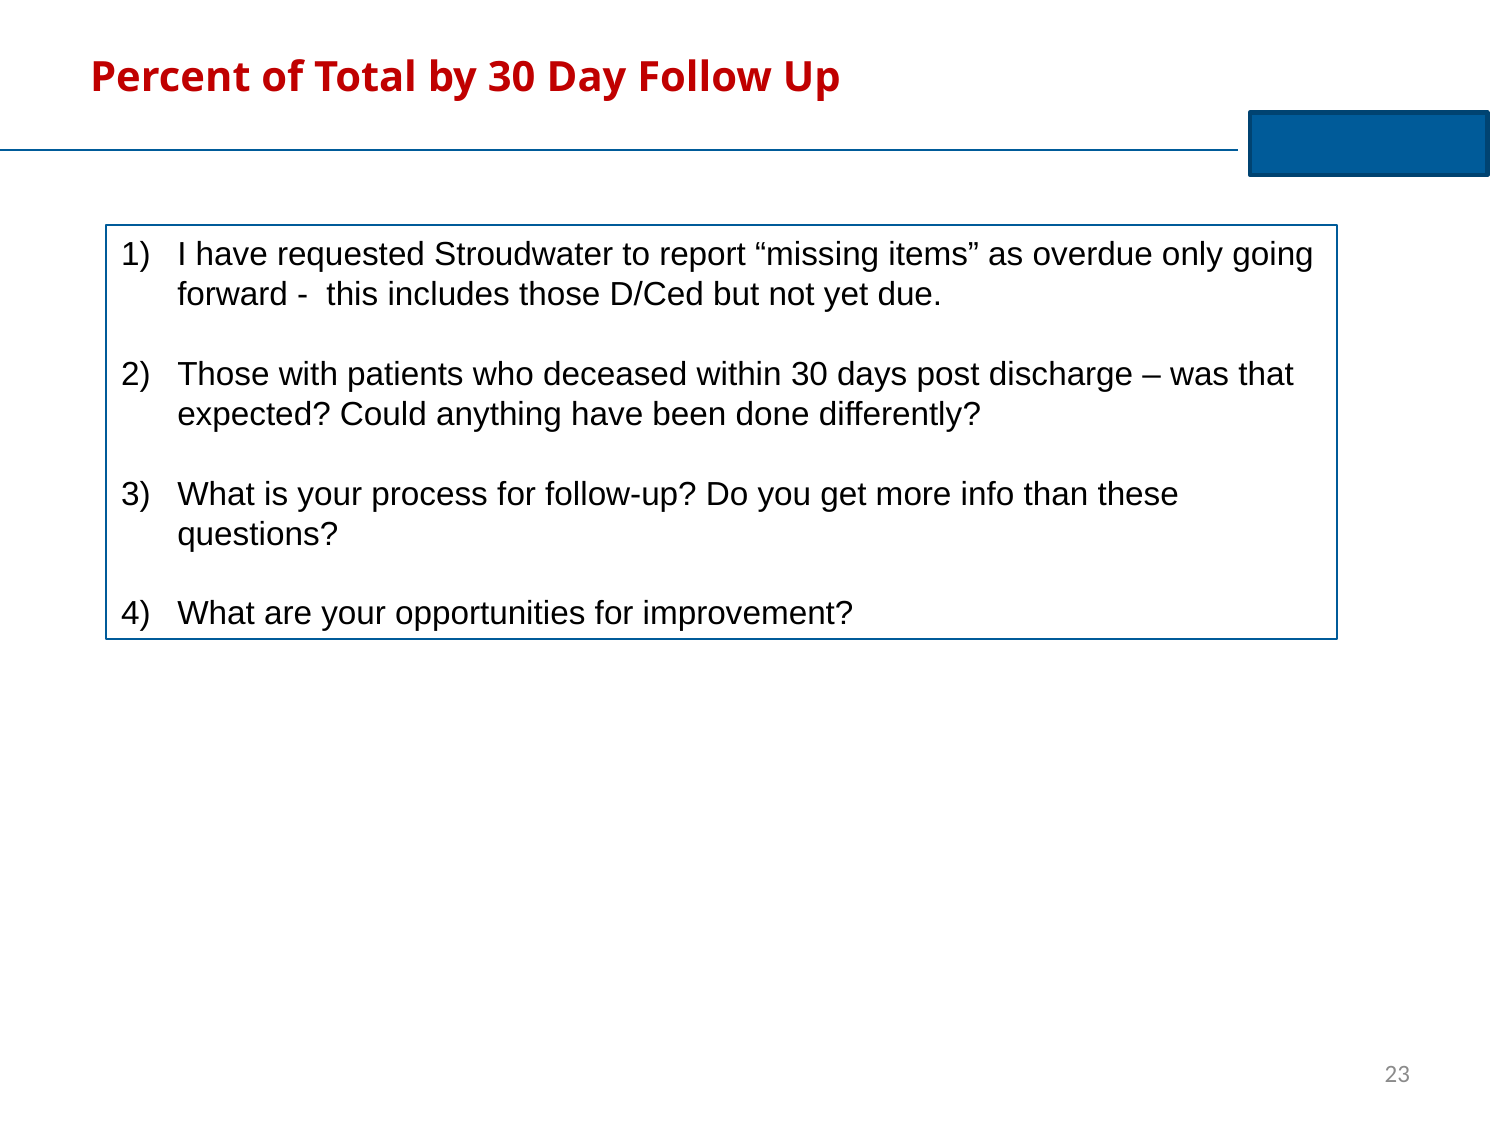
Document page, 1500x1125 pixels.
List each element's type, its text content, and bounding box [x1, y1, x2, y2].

title Percent of Total by 30 Day Follow Up [75, 24, 1038, 125]
text_box I have requested Stroudwater to report “missing items” as overdue only going forward - this includes those D/Ced but not yet due. Those with patients who deceased within 30 days post discharge – was that expected? Could anything have been done differently? What is your process for follow-up? Do you get more info than these questions? What are your opportunities for improvement? [106, 224, 1338, 639]
text_box [1248, 110, 1490, 177]
slide_number 23 [1074, 1042, 1425, 1103]
